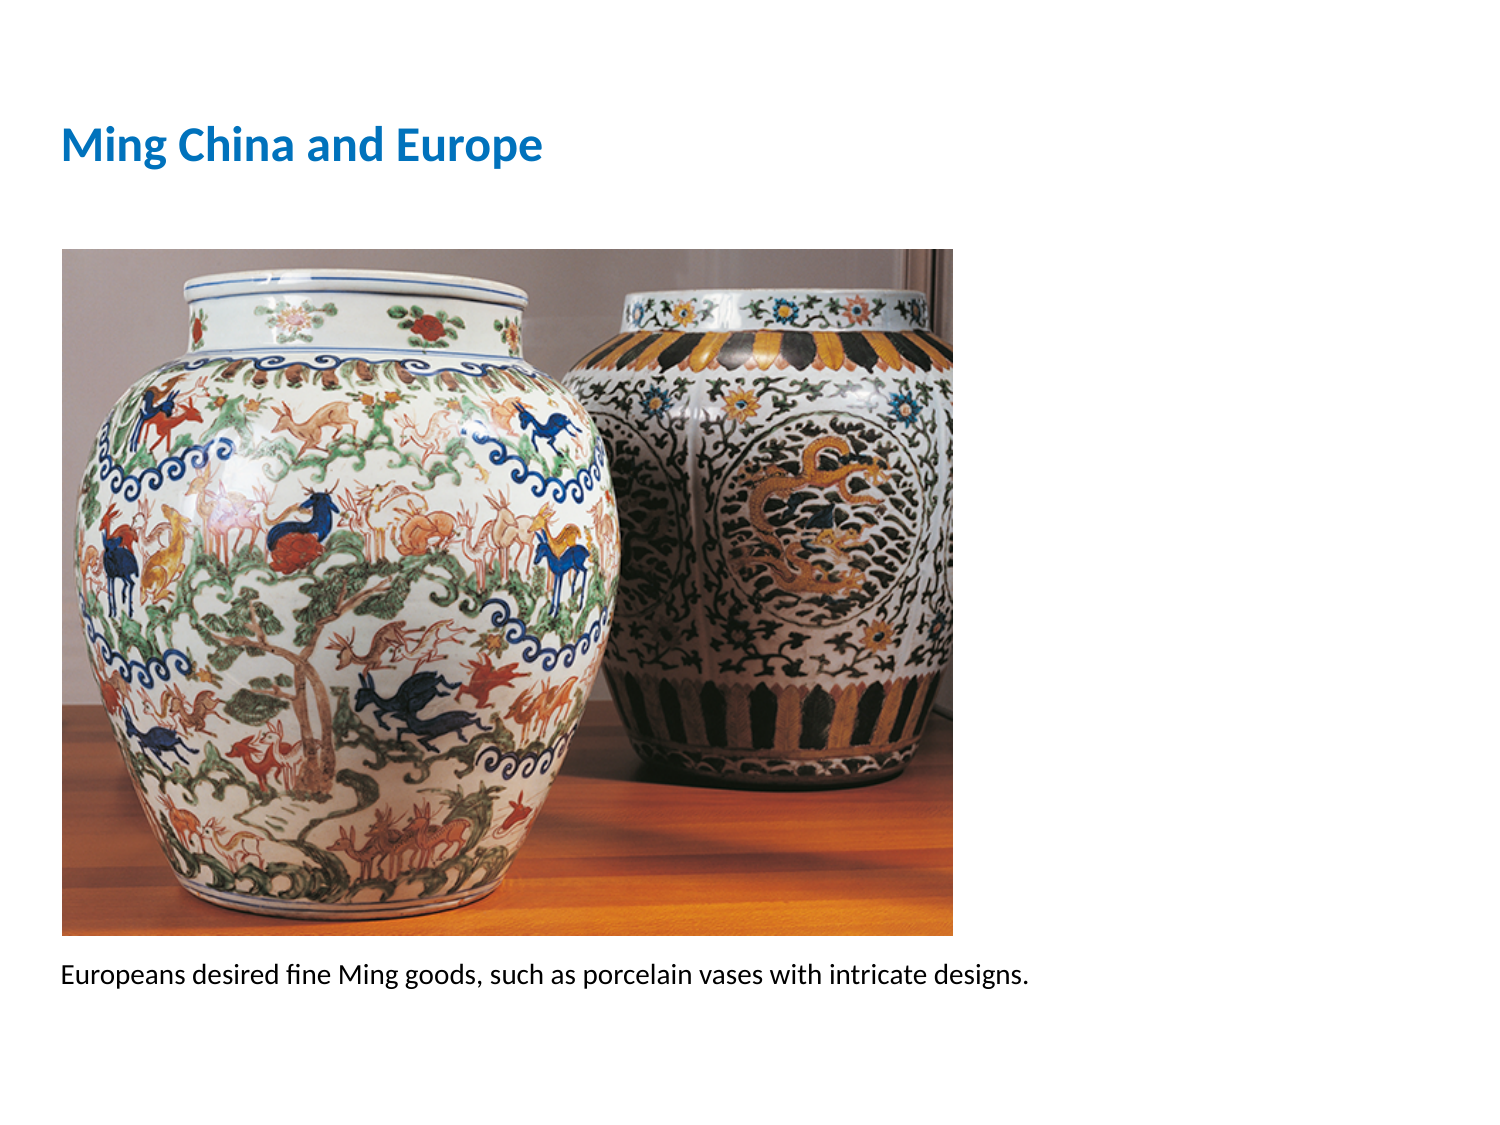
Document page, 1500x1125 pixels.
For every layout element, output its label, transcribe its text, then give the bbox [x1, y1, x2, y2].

text_box Ming China and Europe [45, 104, 1296, 179]
text_box Europeans desired fine Ming goods, such as porcelain vases with intricate designs. [45, 947, 1296, 998]
picture [62, 249, 953, 936]
